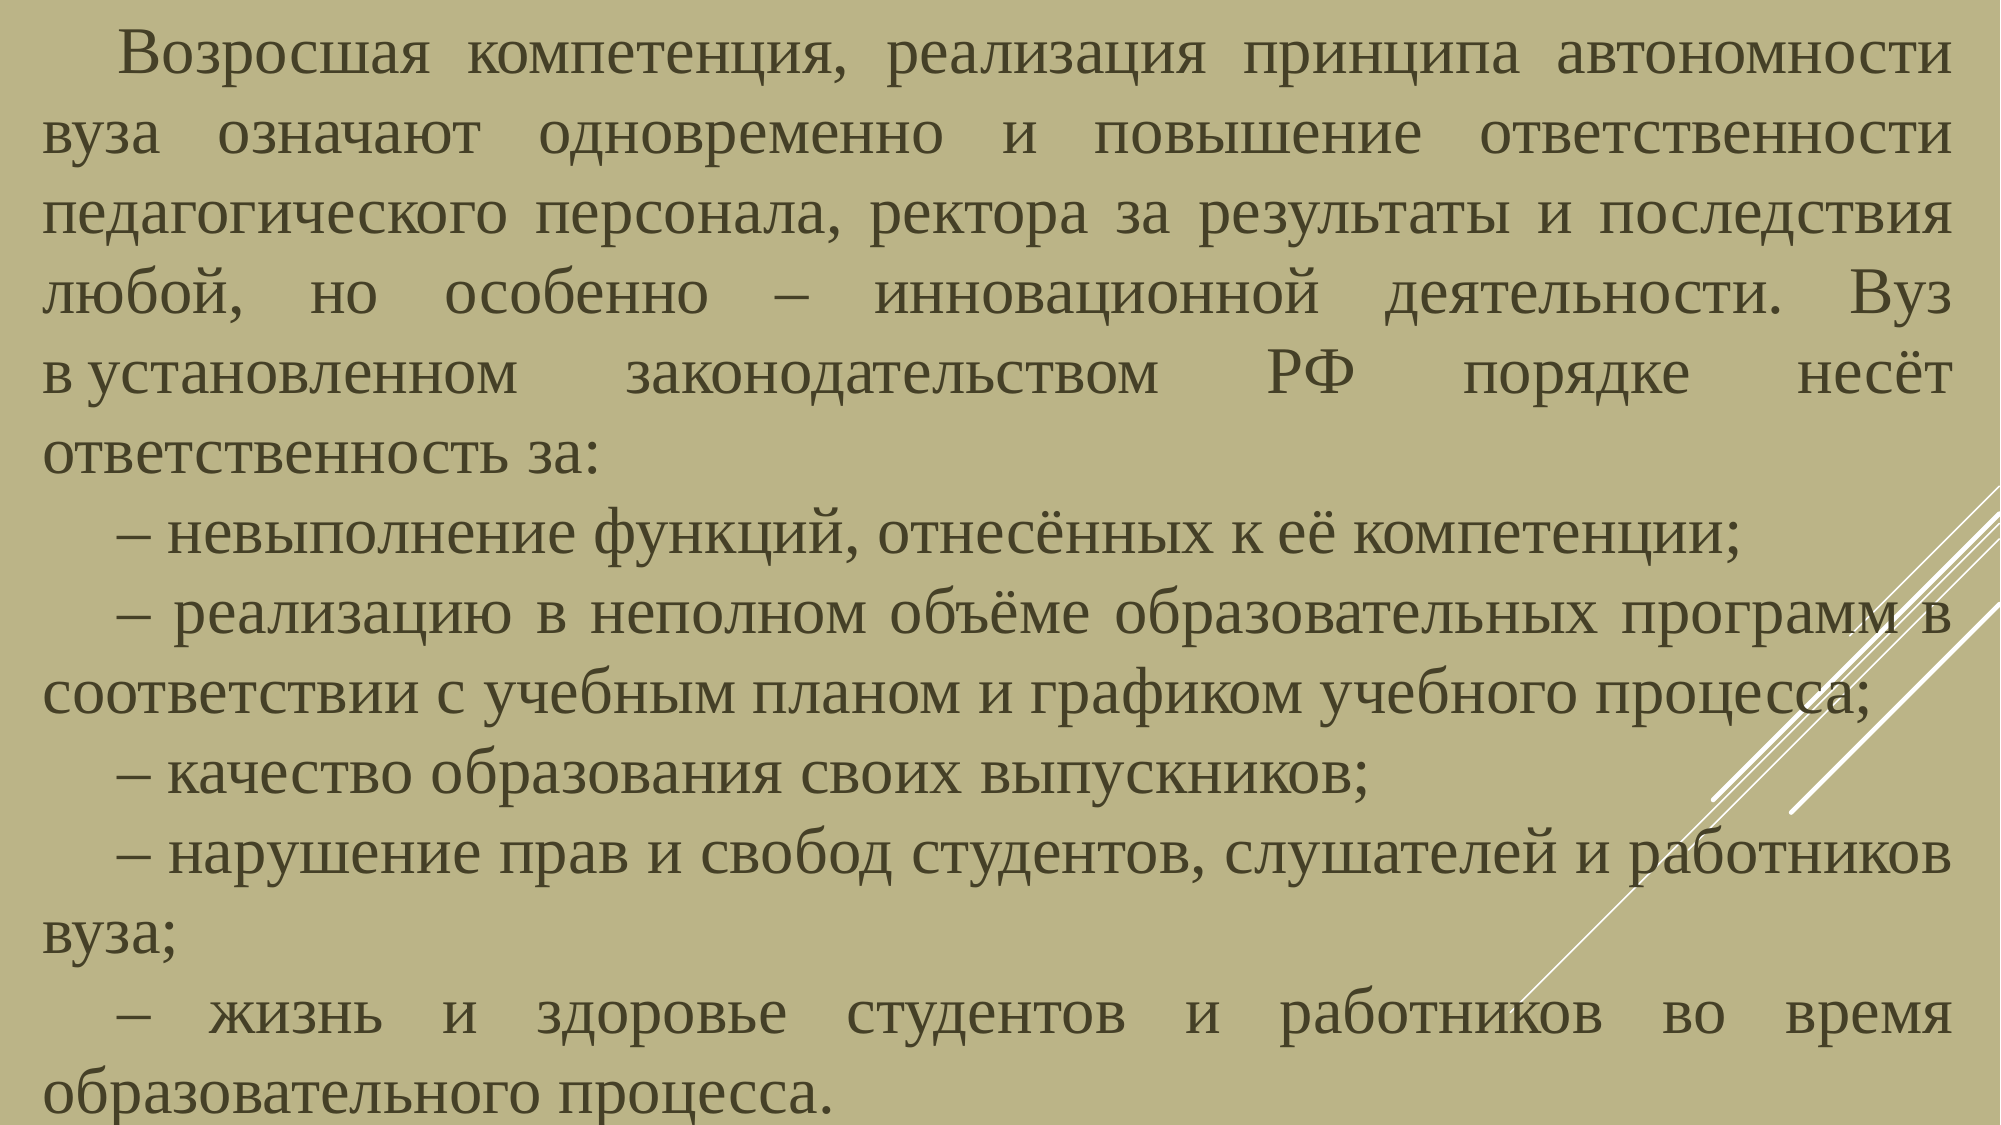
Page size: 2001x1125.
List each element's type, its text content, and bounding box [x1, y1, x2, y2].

text_box Возросшая компетенция, реализация принципа автономности вуза означают одновременно и повышение ответственности педагогического персонала, ректора за результаты и последствия любой, но особенно – инновационной деятельности. Вуз в установленном законодательством РФ порядке несёт ответственность за: – невыполнение функций, отнесённых к её компетенции; – реализацию в неполном объёме образовательных программ в соответствии с учебным планом и графиком учебного процесса; – качество образования своих выпускников; – нарушение прав и свобод студентов, слушателей и работников вуза; – жизнь и здоровье студентов и работников во время образовательного процесса. [27, 0, 1970, 1125]
